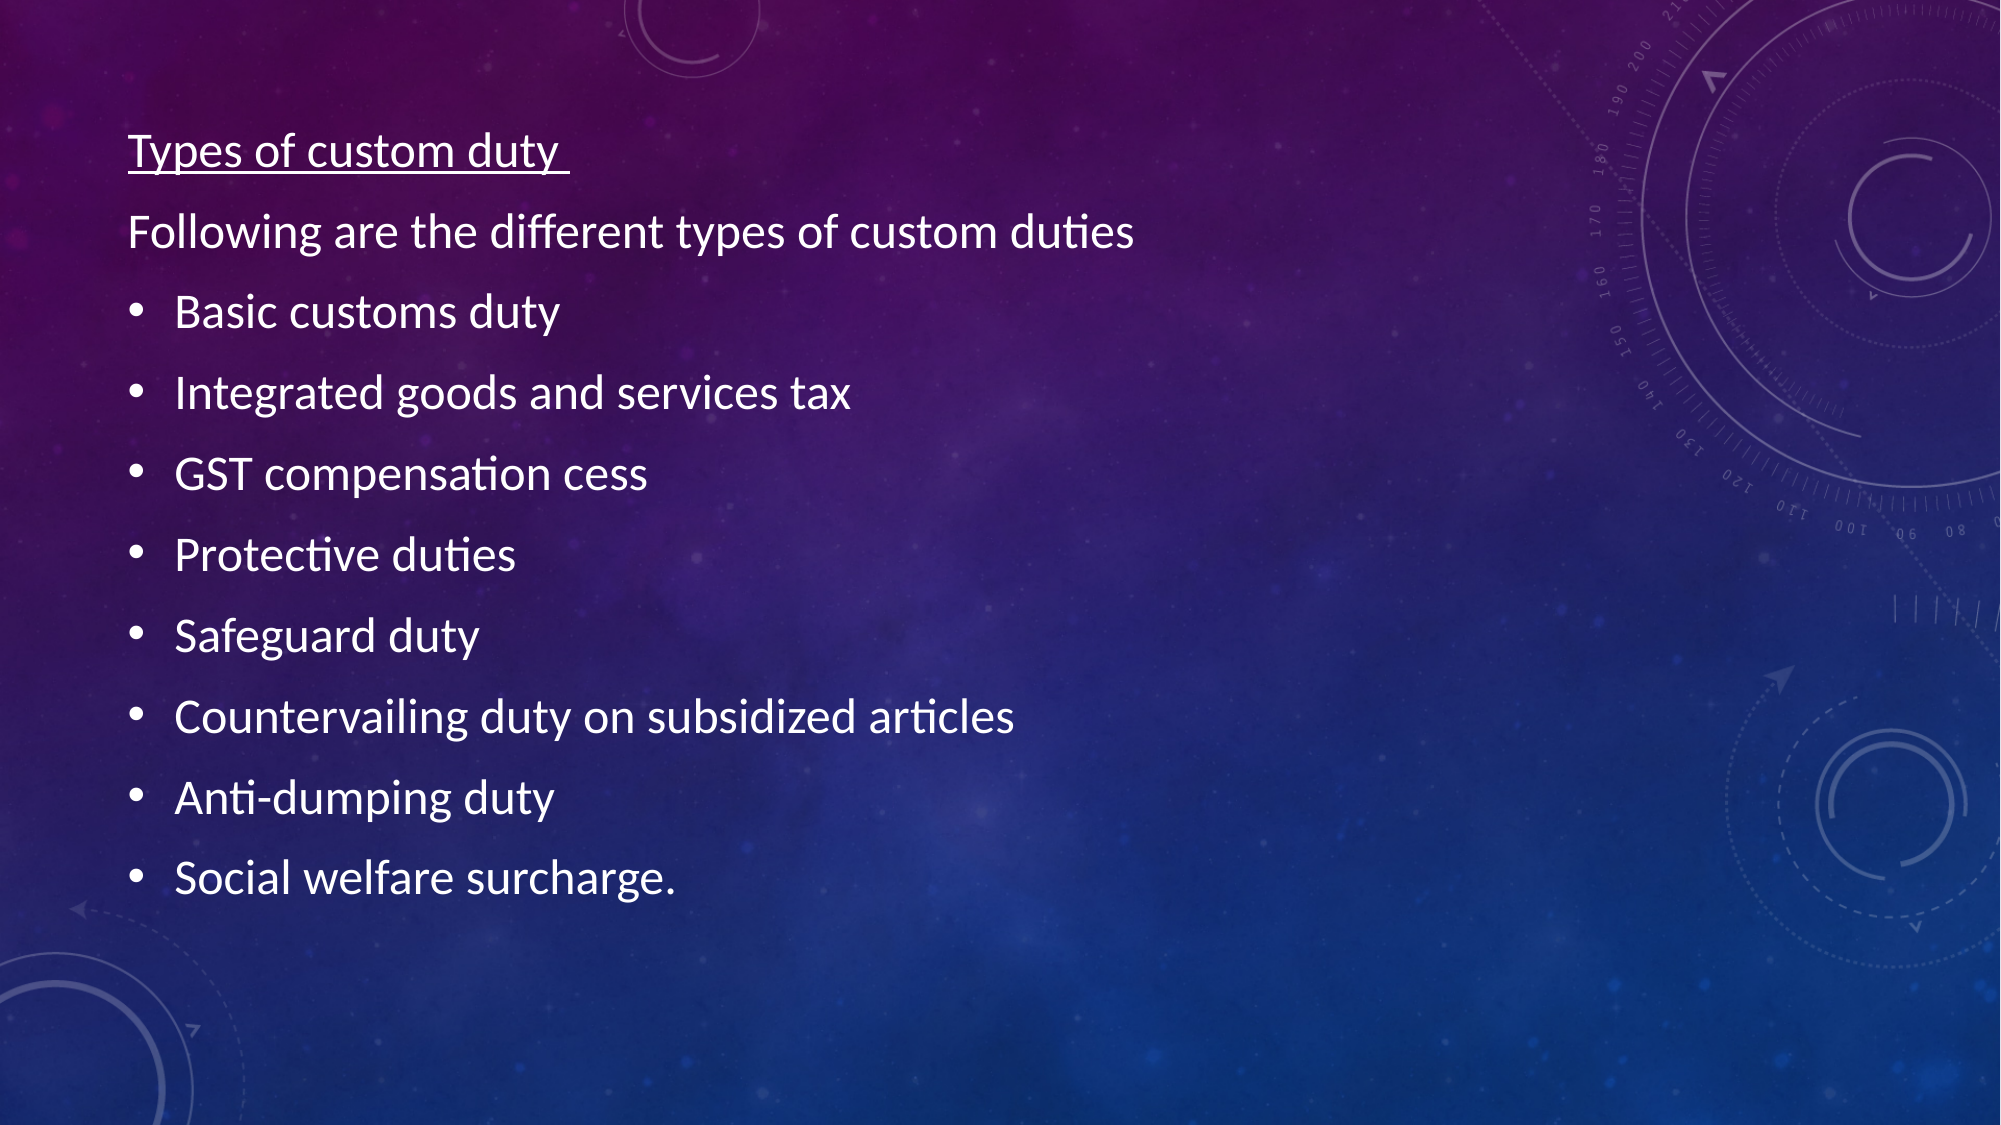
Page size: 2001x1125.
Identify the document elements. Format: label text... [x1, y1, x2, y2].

list Types of custom duty Following are the different types of custom duties Basic customs duty Integrated goods and services tax GST compensation cess Protective duties Safeguard duty Countervailing duty on subsidized articles Anti-dumping duty Social welfare surcharge. [112, 109, 1831, 992]
picture [0, 0, 2001, 1125]
